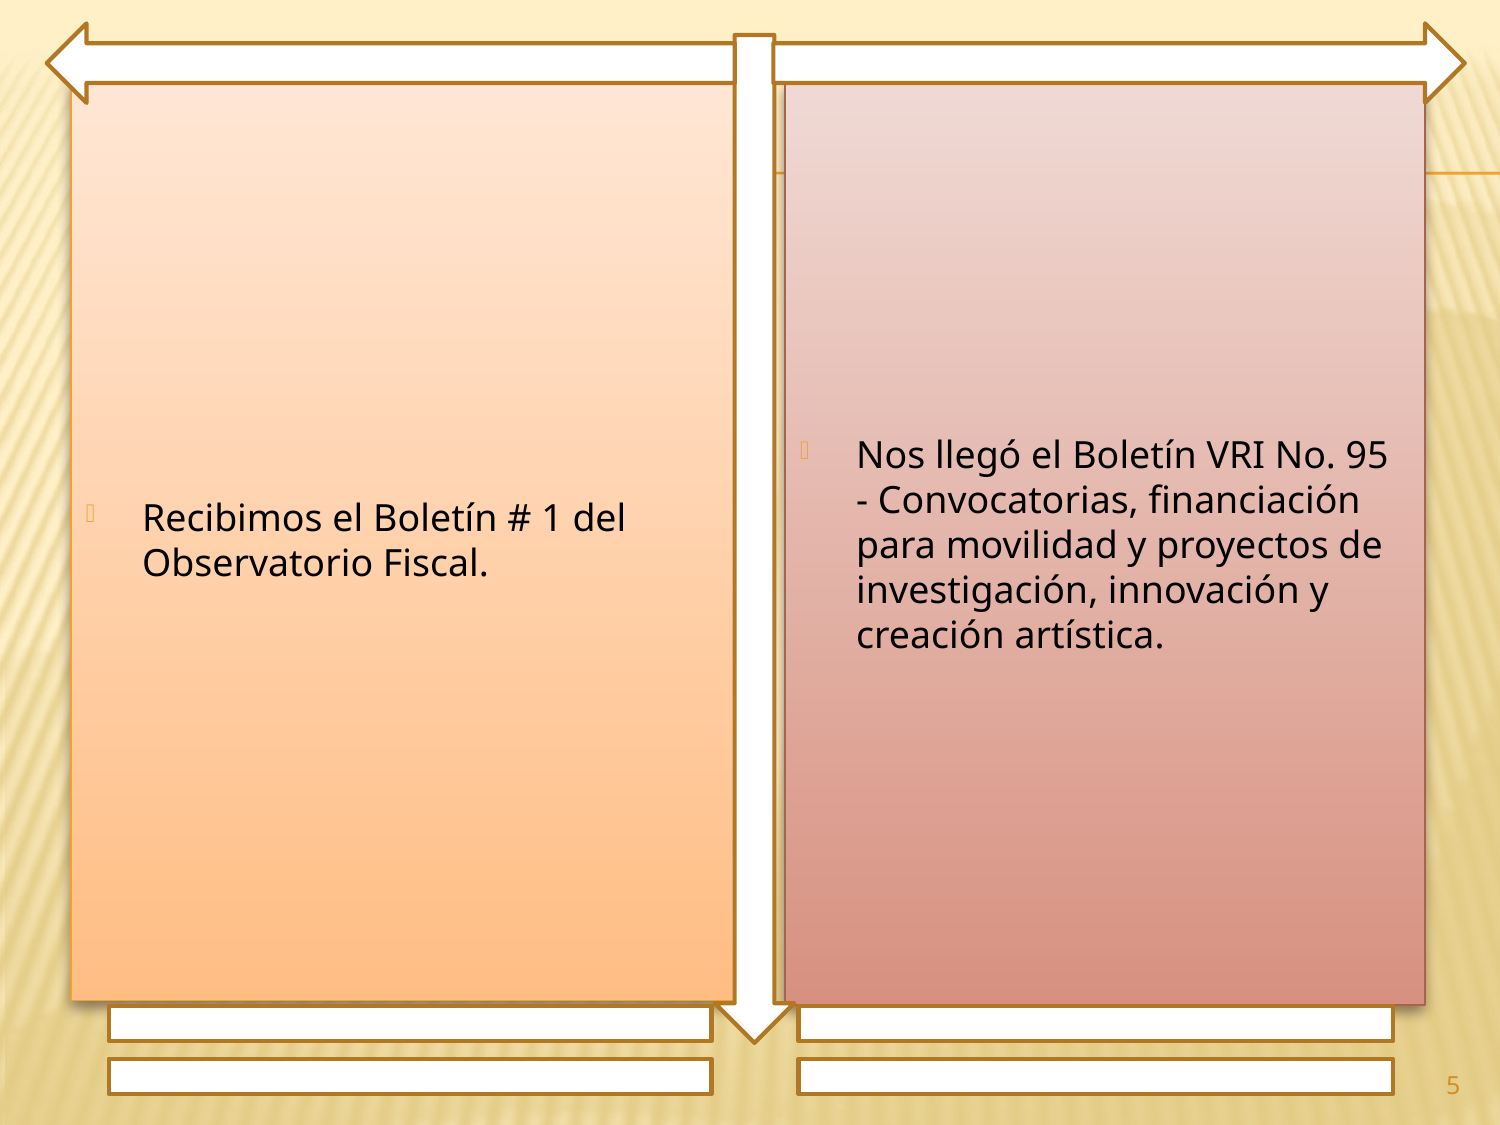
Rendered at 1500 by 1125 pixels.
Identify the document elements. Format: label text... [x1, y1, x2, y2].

text_box [712, 32, 797, 1046]
slide_number 5 [1350, 1062, 1475, 1103]
text_box [796, 1004, 1395, 1043]
text_box [44, 21, 737, 105]
text_box [771, 21, 1467, 105]
text_box [107, 1057, 714, 1096]
text_box [796, 1057, 1395, 1096]
list Nos llegó el Boletín VRI No. 95 - Convocatorias, financiación para movilidad y proyectos de investigación, innovación y creación artística. [784, 86, 1426, 1006]
text_box [107, 1004, 714, 1043]
list Recibimos el Boletín # 1 del Observatorio Fiscal. [70, 86, 732, 1001]
